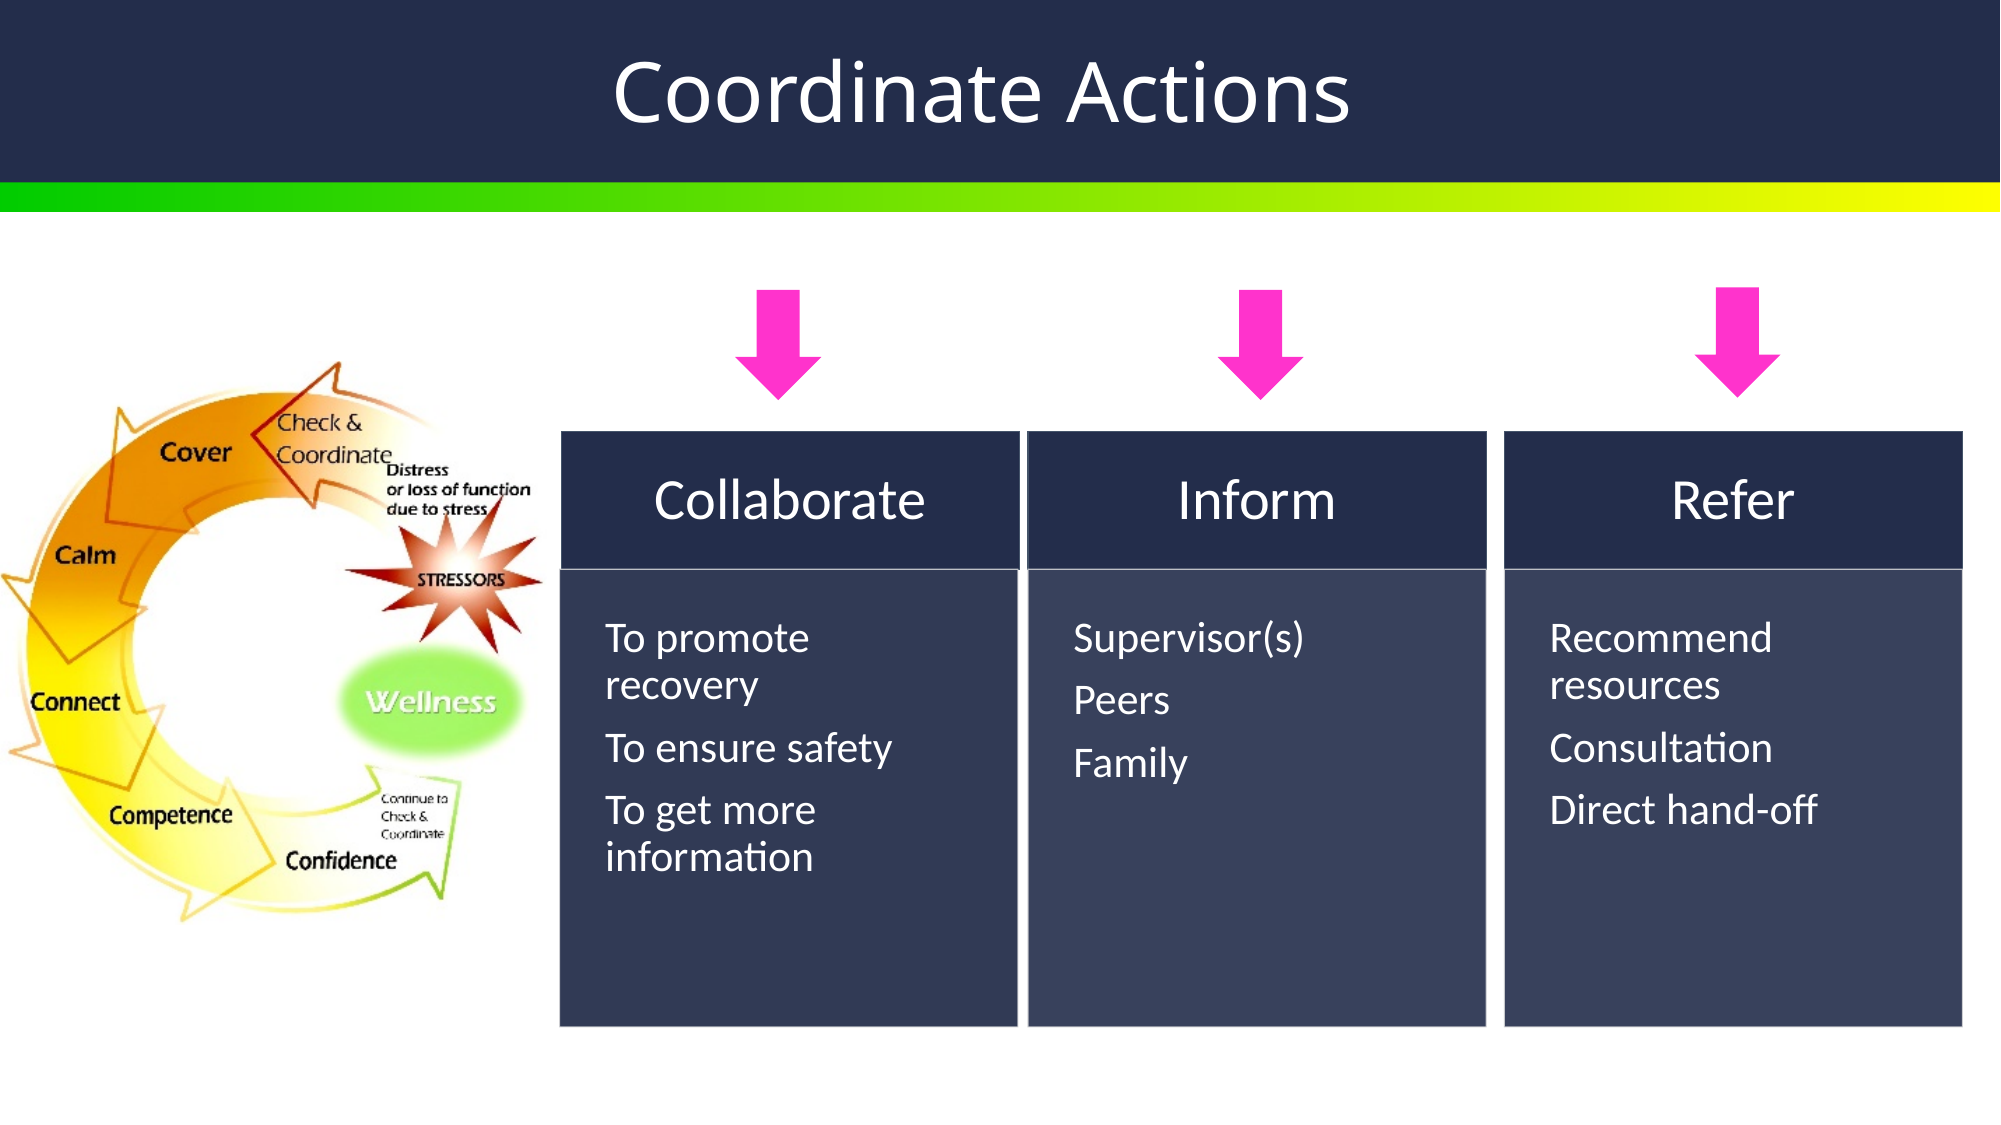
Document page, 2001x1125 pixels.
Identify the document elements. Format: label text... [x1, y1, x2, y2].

text_box [1215, 288, 1307, 383]
text_box [732, 288, 824, 383]
title Coordinate Actions [200, 12, 1613, 178]
picture [0, 361, 547, 925]
text_box [1691, 286, 1784, 383]
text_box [549, 383, 1963, 1075]
